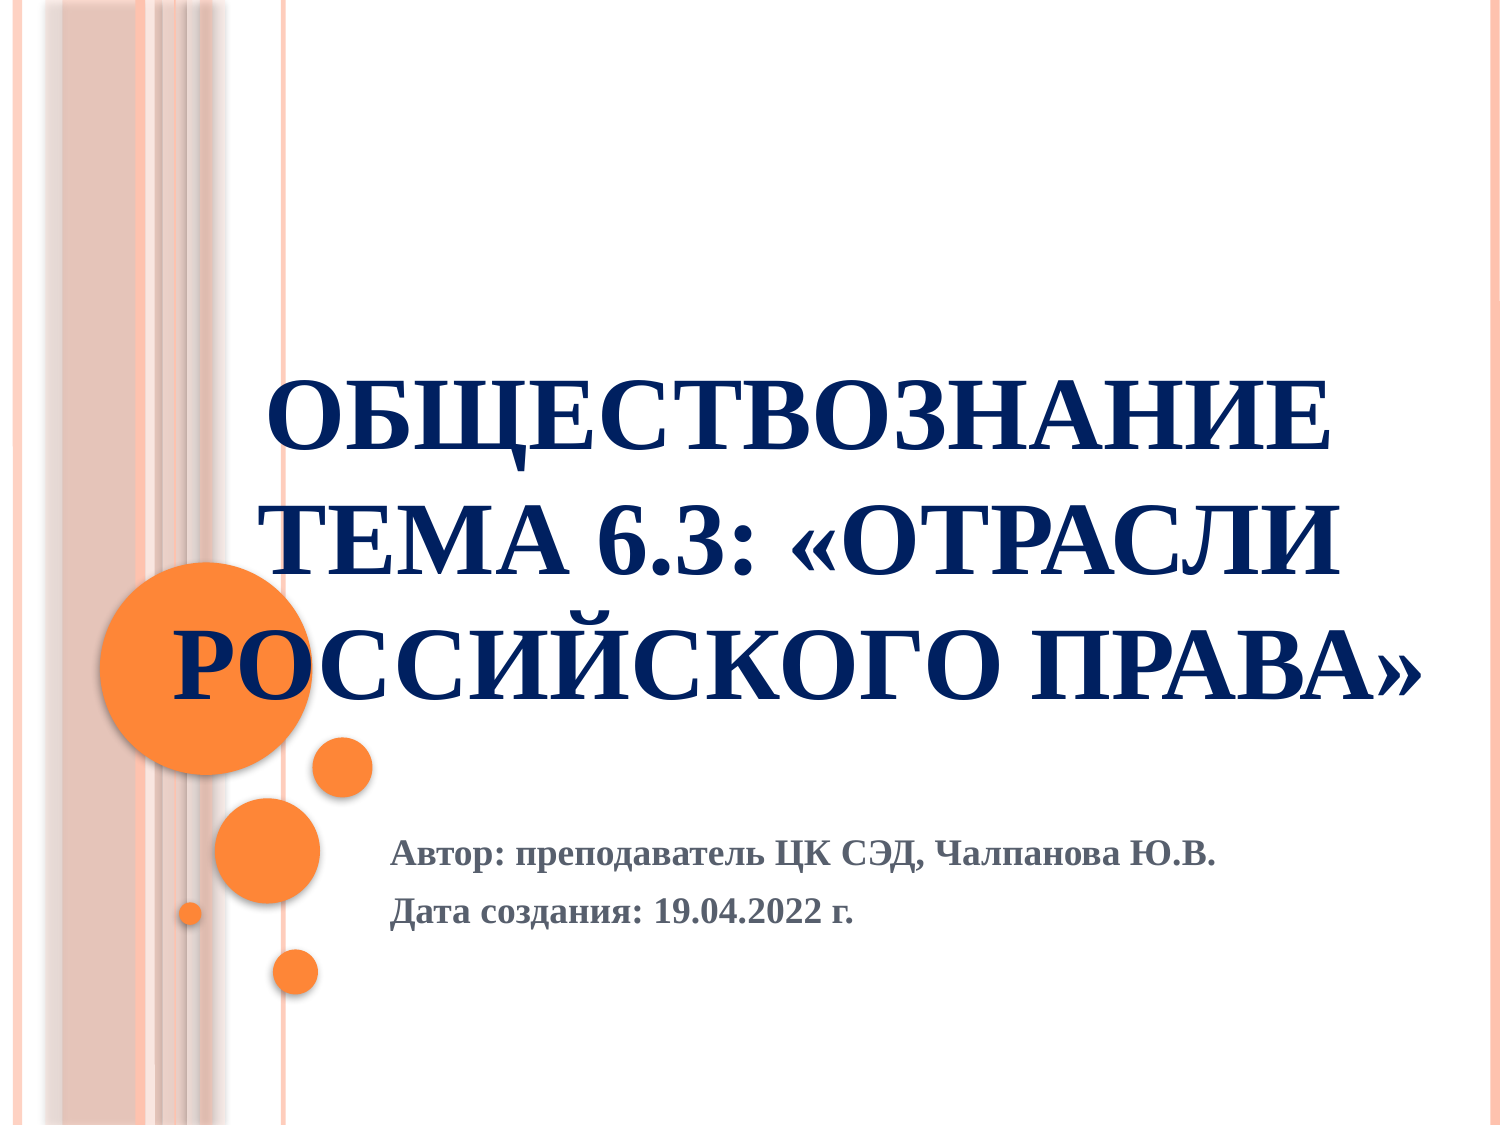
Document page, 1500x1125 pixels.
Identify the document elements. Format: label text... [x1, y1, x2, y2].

subtitle Автор: преподаватель ЦК СЭД, Чалпанова Ю.В. Дата создания: 19.04.2022 г. [375, 820, 1388, 1046]
title Обществознание Тема 6.3: «Отрасли российского права» [100, 54, 1500, 728]
